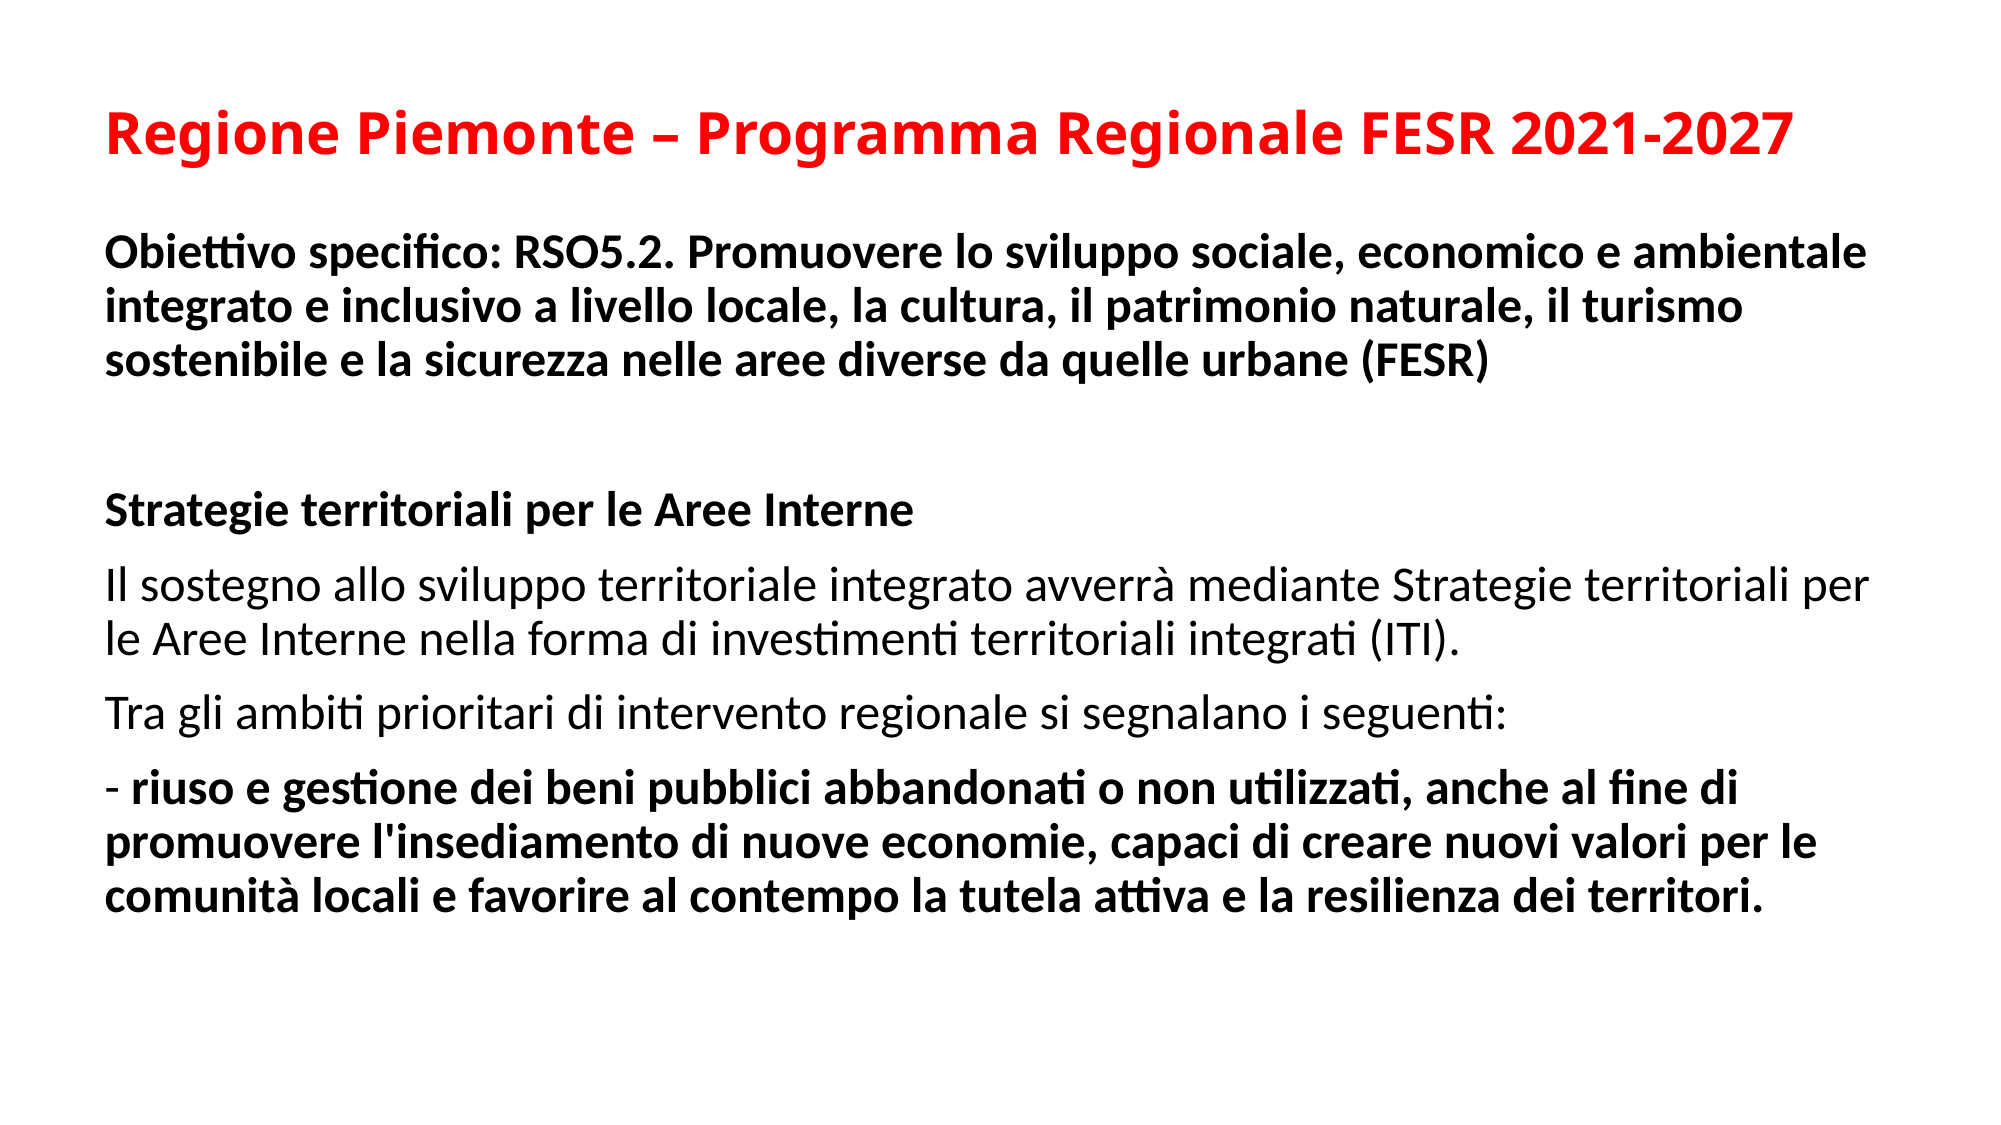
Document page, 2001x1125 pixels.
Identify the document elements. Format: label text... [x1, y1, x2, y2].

title Regione Piemonte – Programma Regionale FESR 2021-2027 [89, 59, 1863, 218]
list Obiettivo specifico: RSO5.2. Promuovere lo sviluppo sociale, economico e ambientale integrato e inclusivo a livello locale, la cultura, il patrimonio naturale, il turismo sostenibile e la sicurezza nelle aree diverse da quelle urbane (FESR) Strategie territoriali per le Aree Interne Il sostegno allo sviluppo territoriale integrato avverrà mediante Strategie territoriali per le Aree Interne nella forma di investimenti territoriali integrati (ITI). Tra gli ambiti prioritari di intervento regionale si segnalano i seguenti: - riuso e gestione dei beni pubblici abbandonati o non utilizzati, anche al fine di promuovere l'insediamento di nuove economie, capaci di creare nuovi valori per le comunità locali e favorire al contempo la tutela attiva e la resilienza dei territori. [89, 218, 1888, 978]
